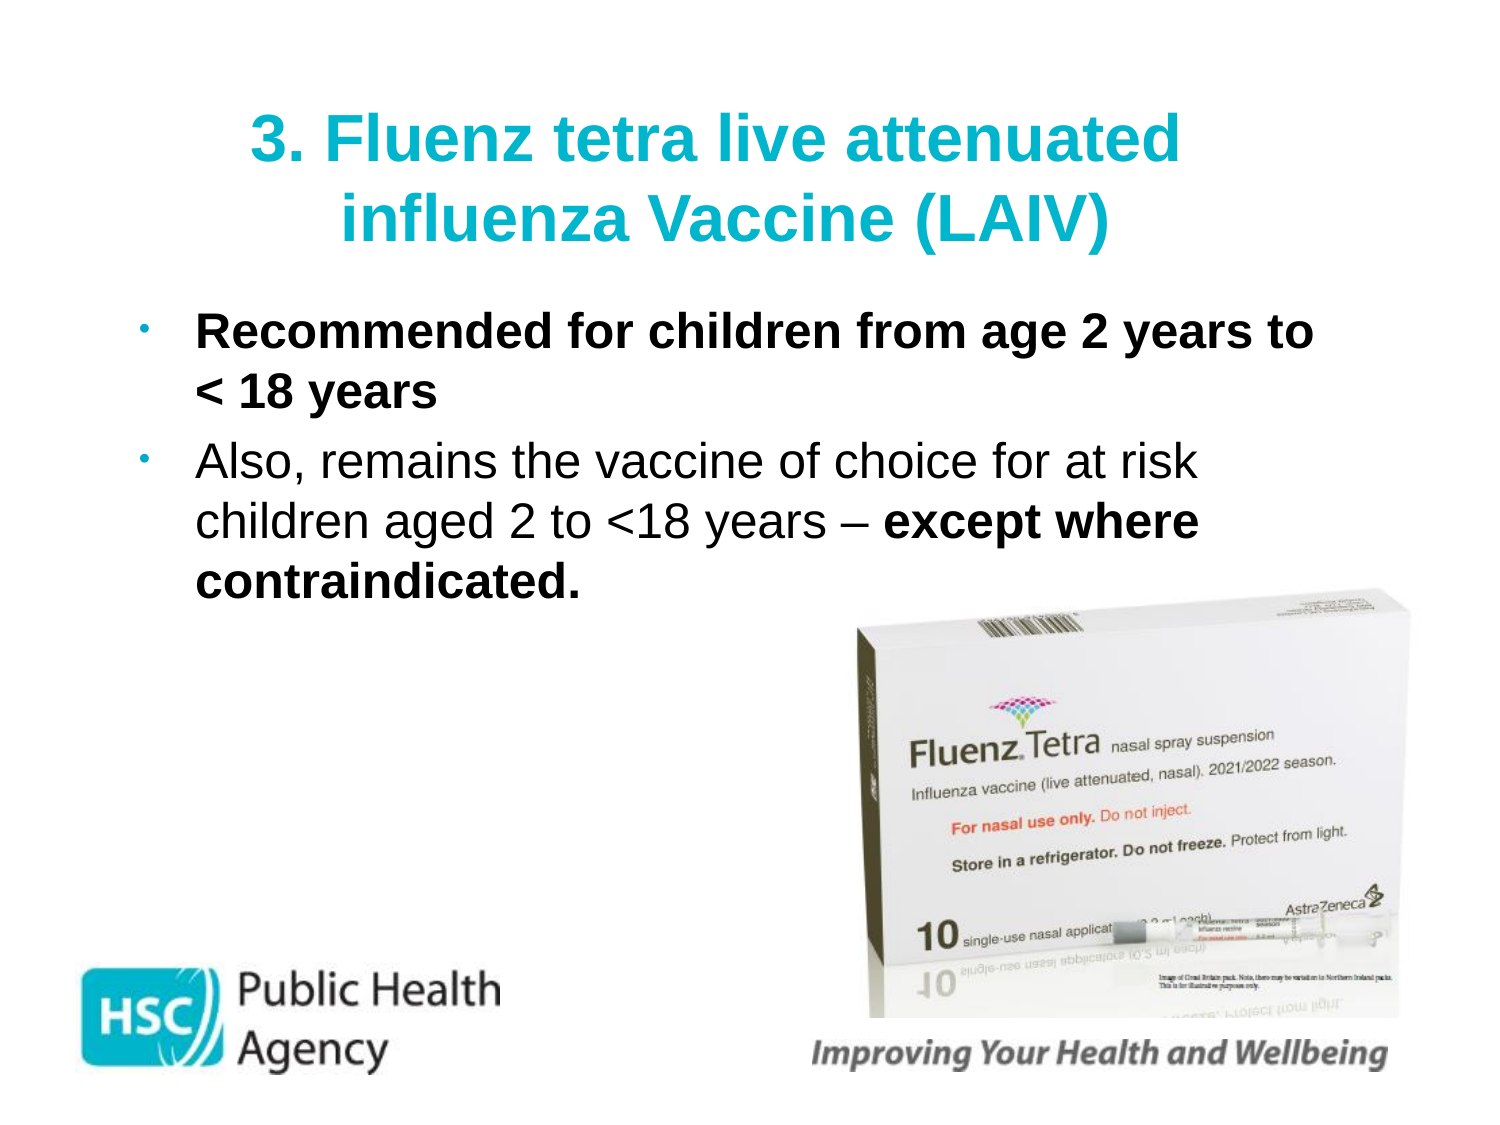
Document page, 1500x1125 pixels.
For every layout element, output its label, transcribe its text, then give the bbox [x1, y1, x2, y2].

picture [837, 573, 1428, 1019]
subtitle Recommended for children from age 2 years to < 18 years Also, remains the vaccine of choice for at risk children aged 2 to <18 years – except where contraindicated. [123, 290, 1365, 730]
picture [75, 962, 500, 1075]
title 3. Fluenz tetra live attenuated influenza Vaccine (LAIV) [88, 54, 1364, 296]
picture [812, 1039, 1388, 1072]
